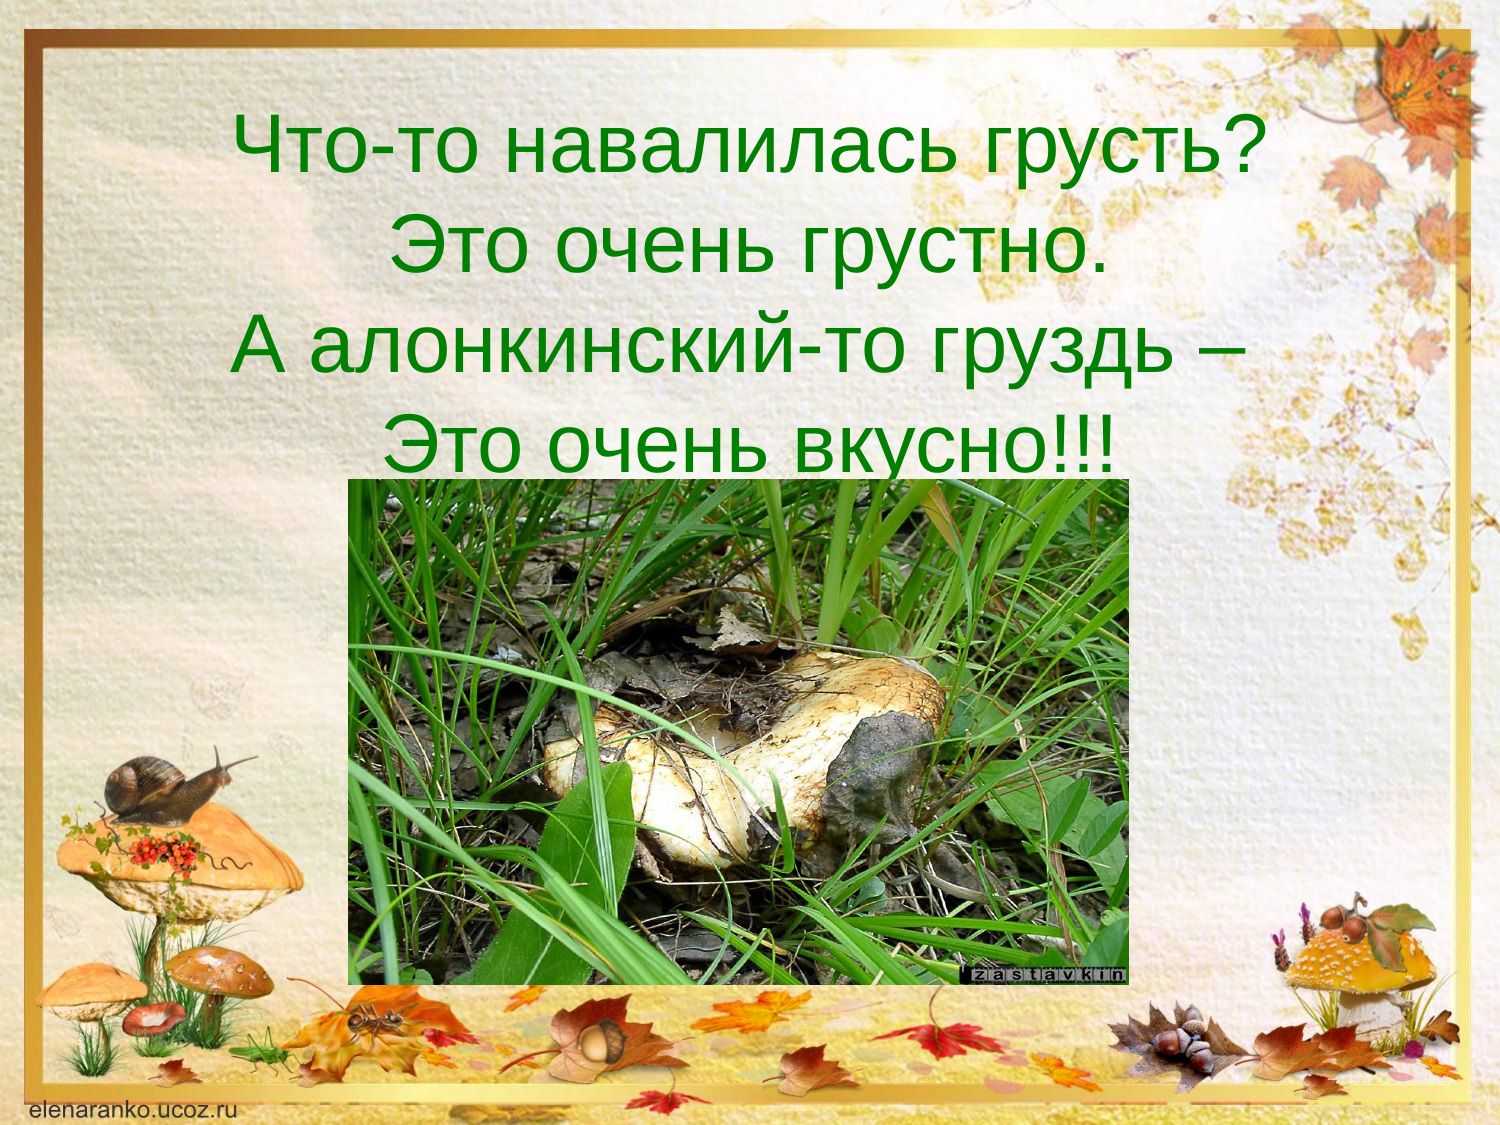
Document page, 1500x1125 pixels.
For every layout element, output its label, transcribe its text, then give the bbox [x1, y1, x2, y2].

title Что-то навалилась грусть? Это очень грустно. А алонкинский-то груздь – Это очень вкусно!!! [74, 44, 1426, 233]
picture [0, 0, 1500, 1125]
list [348, 479, 1129, 985]
